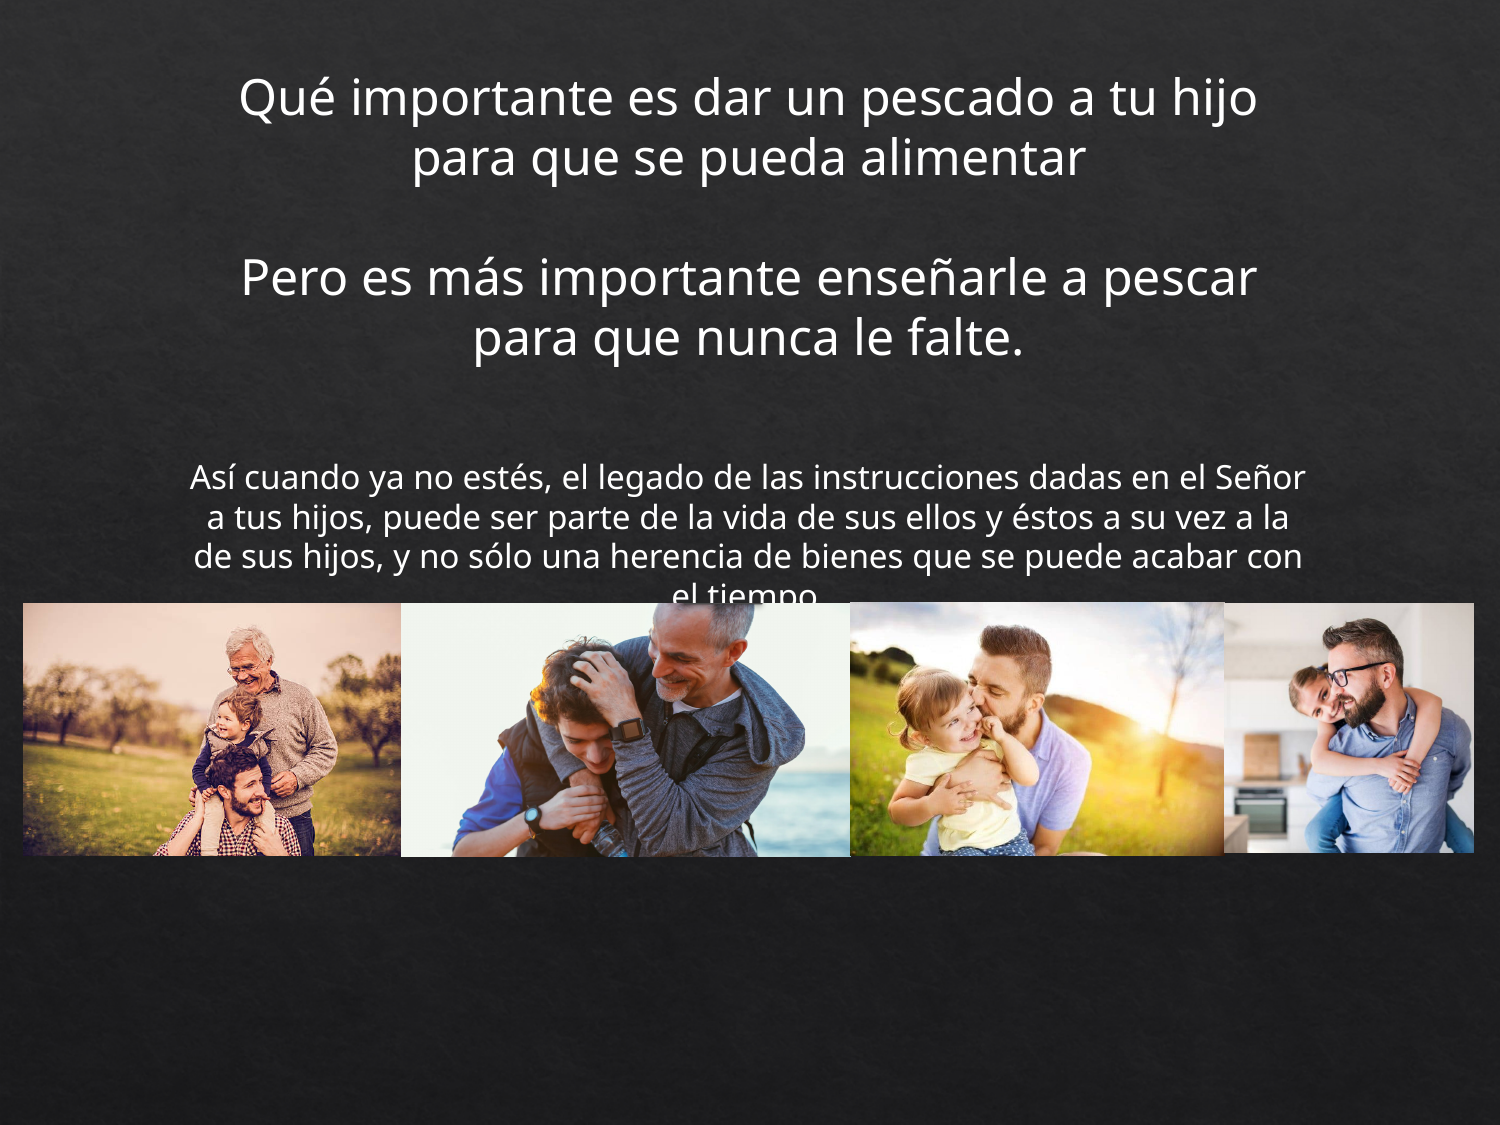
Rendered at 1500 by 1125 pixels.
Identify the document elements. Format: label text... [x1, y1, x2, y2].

text_box Qué importante es dar un pescado a tu hijo para que se pueda alimentar Pero es más importante enseñarle a pescar para que nunca le falte. Así cuando ya no estés, el legado de las instrucciones dadas en el Señor a tus hijos, puede ser parte de la vida de sus ellos y éstos a su vez a la de sus hijos, y no sólo una herencia de bienes que se puede acabar con el tiempo. [173, 58, 1326, 598]
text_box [23, 602, 1474, 857]
